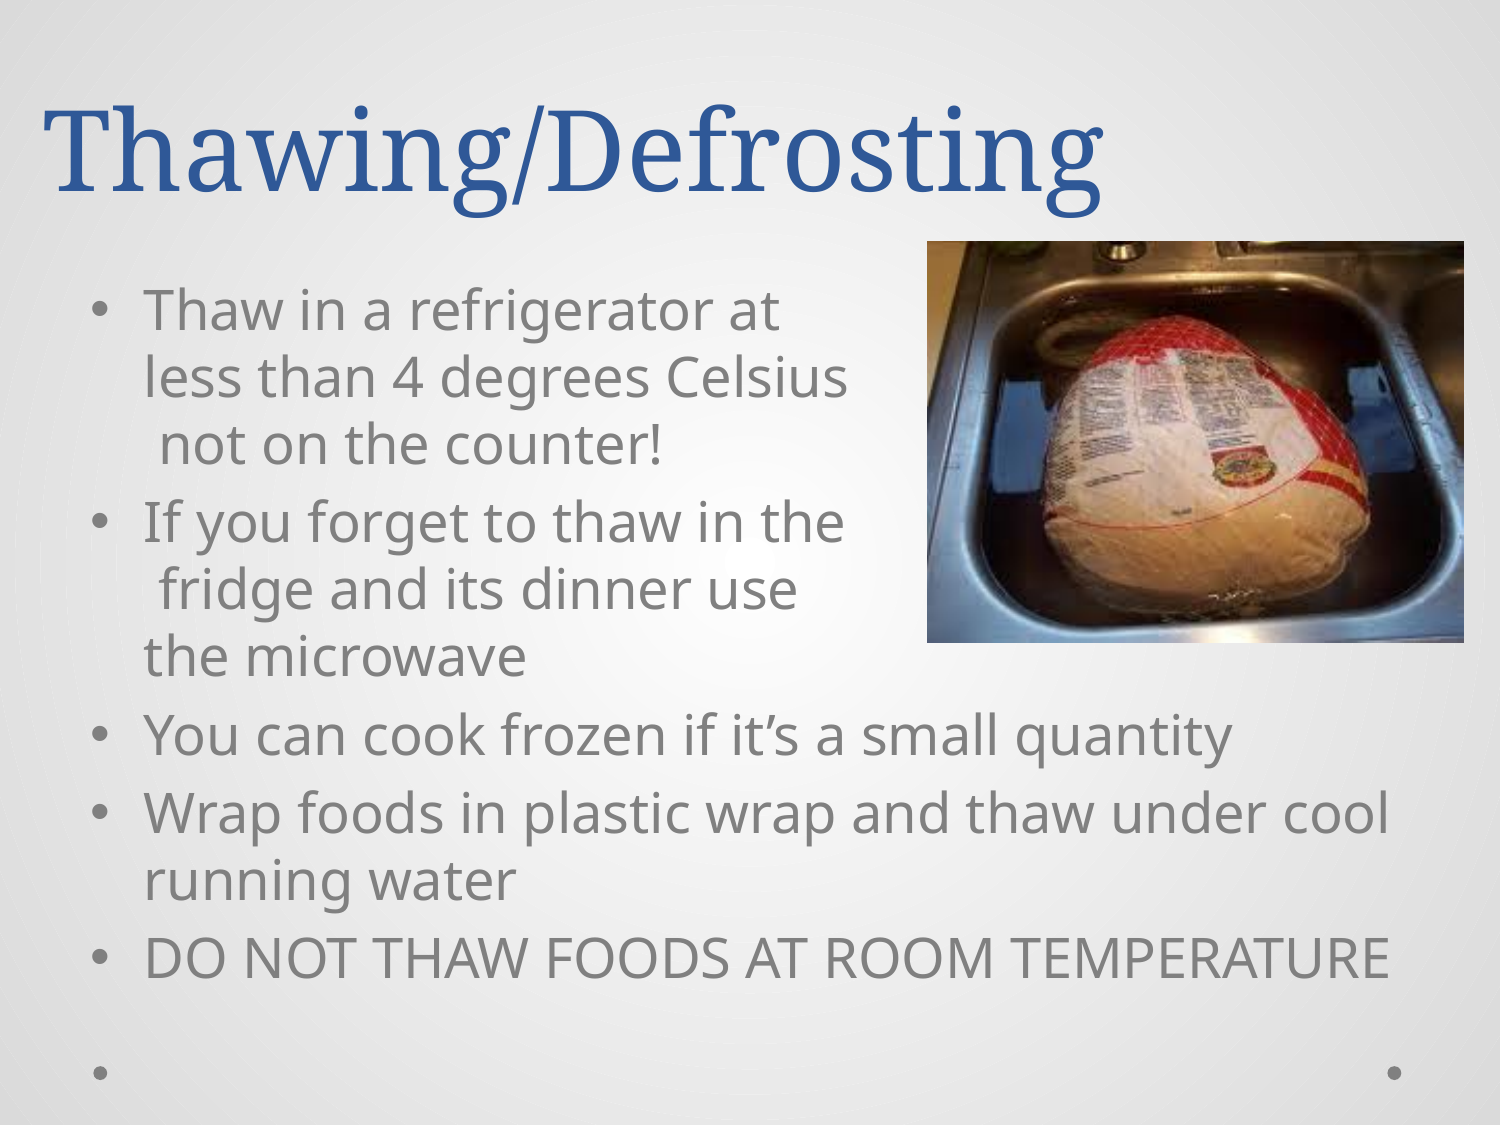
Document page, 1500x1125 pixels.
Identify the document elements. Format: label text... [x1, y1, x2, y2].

list Thaw in a refrigerator at less than 4 degrees Celsius not on the counter! If you forget to thaw in the fridge and its dinner use the microwave You can cook frozen if it’s a small quantity Wrap foods in plastic wrap and thaw under cool running water DO NOT THAW FOODS AT ROOM TEMPERATURE [75, 267, 1425, 1071]
title Thawing/Defrosting [0, 0, 1250, 222]
picture [926, 240, 1464, 644]
